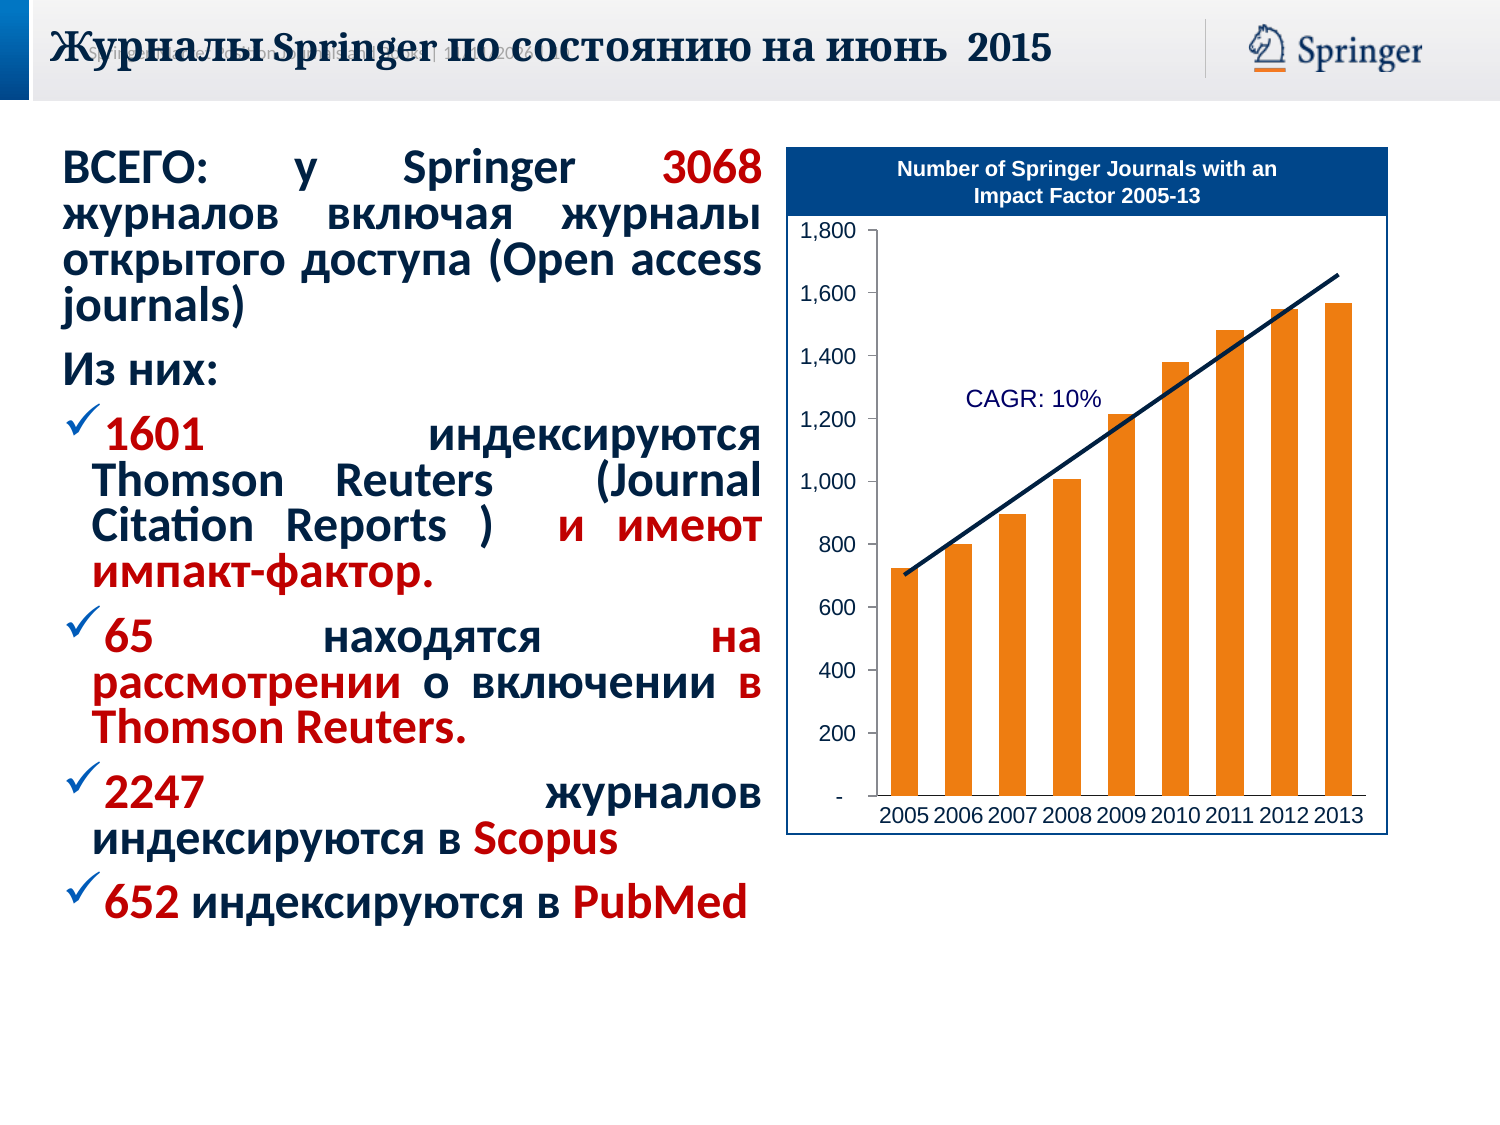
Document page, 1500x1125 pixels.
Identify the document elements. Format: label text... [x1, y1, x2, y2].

list ВСЕГО: у Springer 3068 журналов включая журналы открытого доступа (Open access journals) Из них: 1601 индексируются Thomson Reuters (Journal Citation Reports ) и имеют импакт-фактор. 65 находятся на рассмотрении о включении в Thomson Reuters. 2247 журналов индексируются в Scopus 652 индексируются в PubMed [62, 213, 763, 1002]
title Журналы Springer по состоянию на июнь 2015 [50, 24, 1365, 213]
chart [747, 180, 1386, 893]
picture [33, 0, 1500, 101]
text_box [787, 147, 1388, 835]
